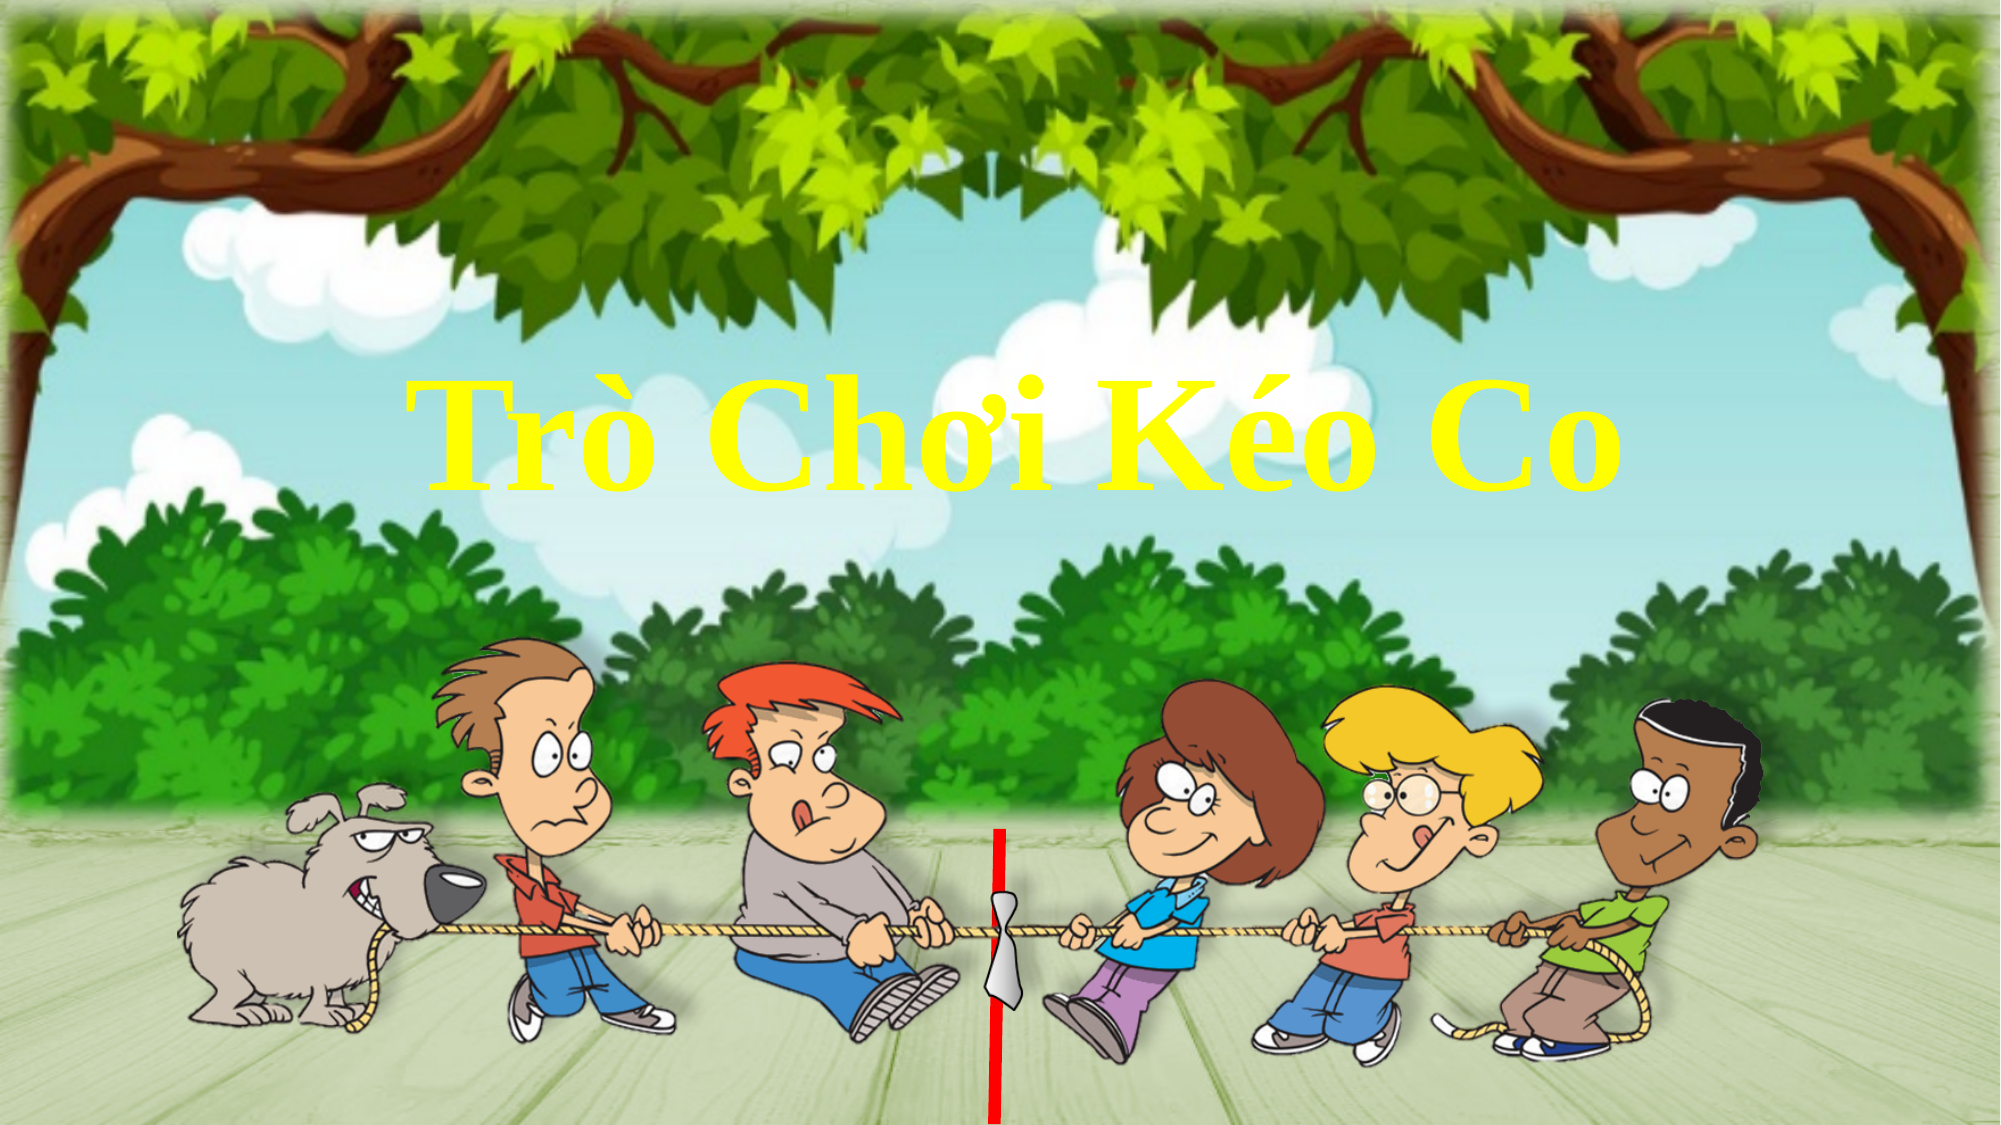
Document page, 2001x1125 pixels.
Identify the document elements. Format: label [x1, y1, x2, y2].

text_box [994, 1087, 1001, 1125]
picture [0, 0, 2000, 1076]
